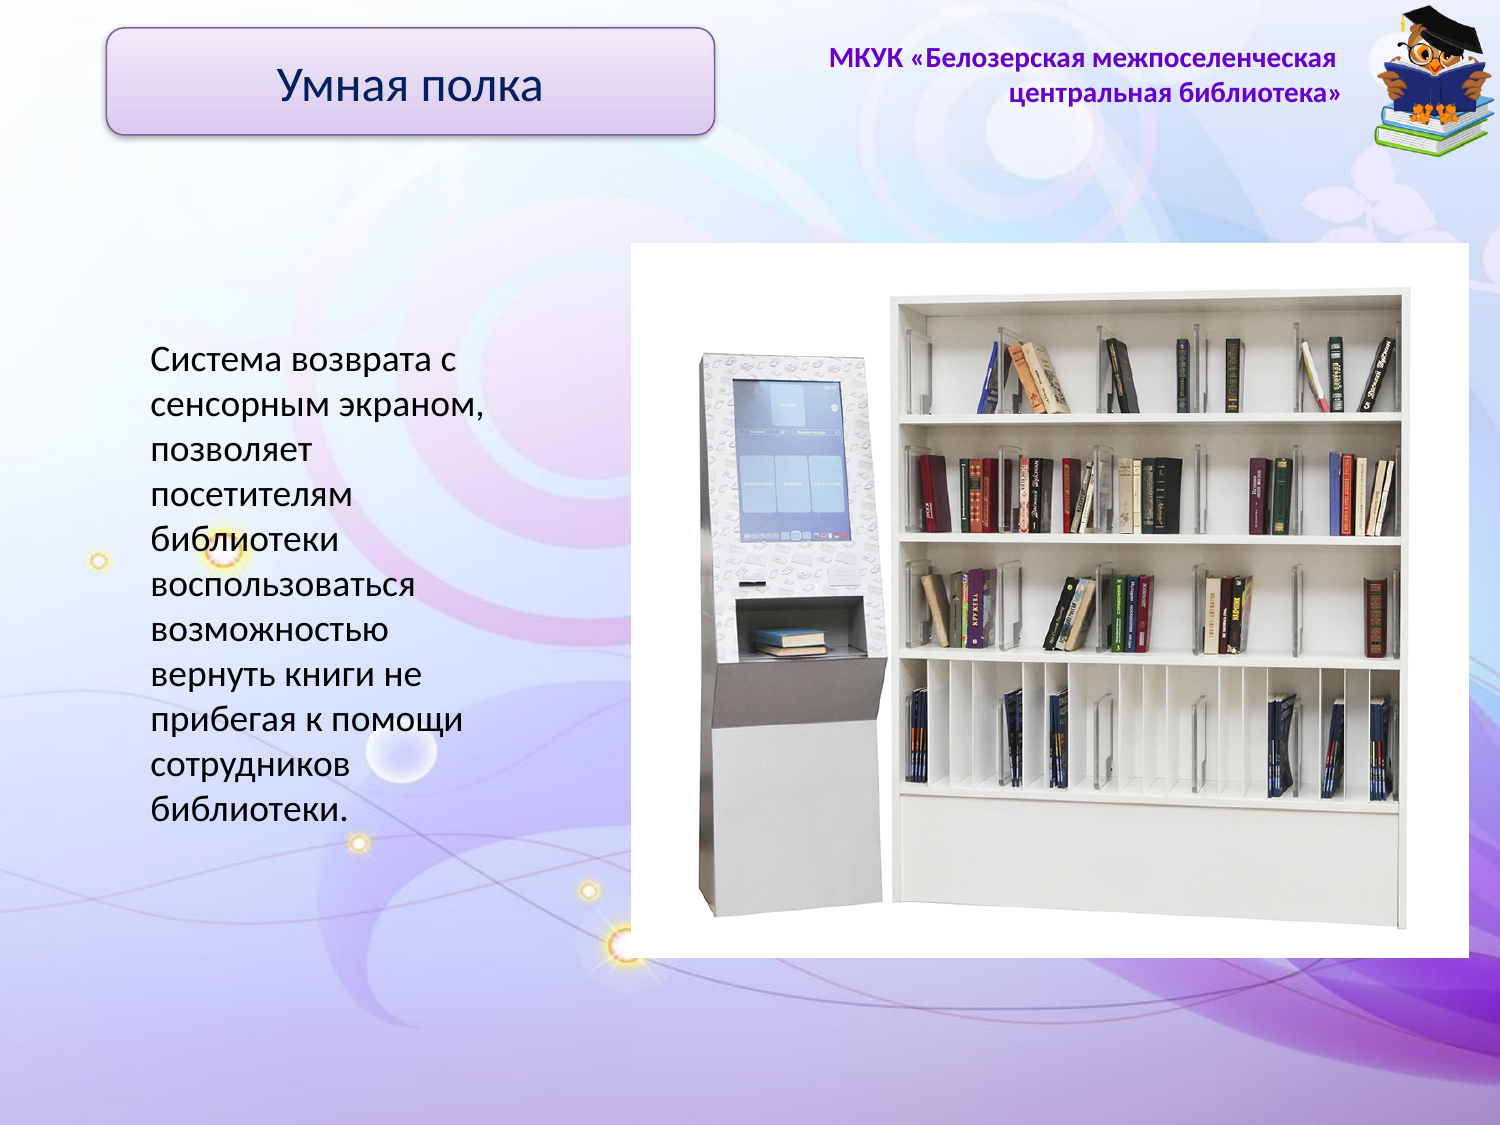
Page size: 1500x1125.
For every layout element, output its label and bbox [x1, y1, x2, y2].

picture [0, 0, 1500, 1125]
list [631, 243, 1469, 958]
